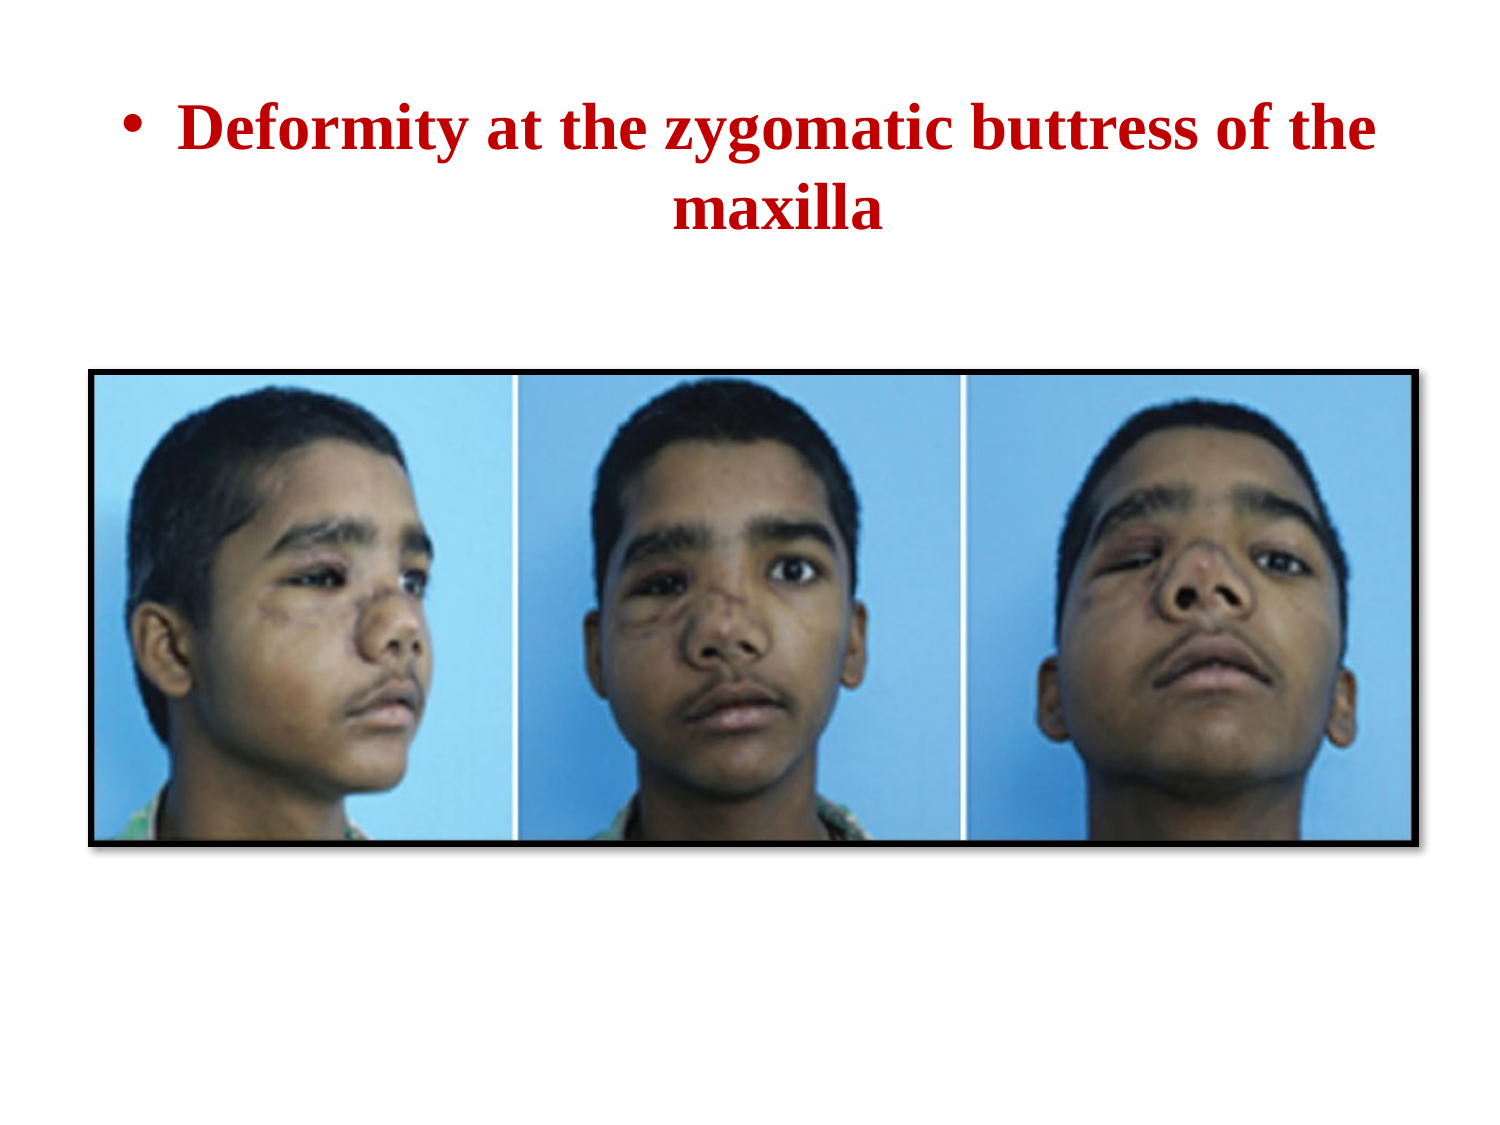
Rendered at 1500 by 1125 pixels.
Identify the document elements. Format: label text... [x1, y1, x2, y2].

list Deformity at the zygomatic buttress of the maxilla [75, 75, 1425, 1005]
picture [93, 374, 1413, 842]
